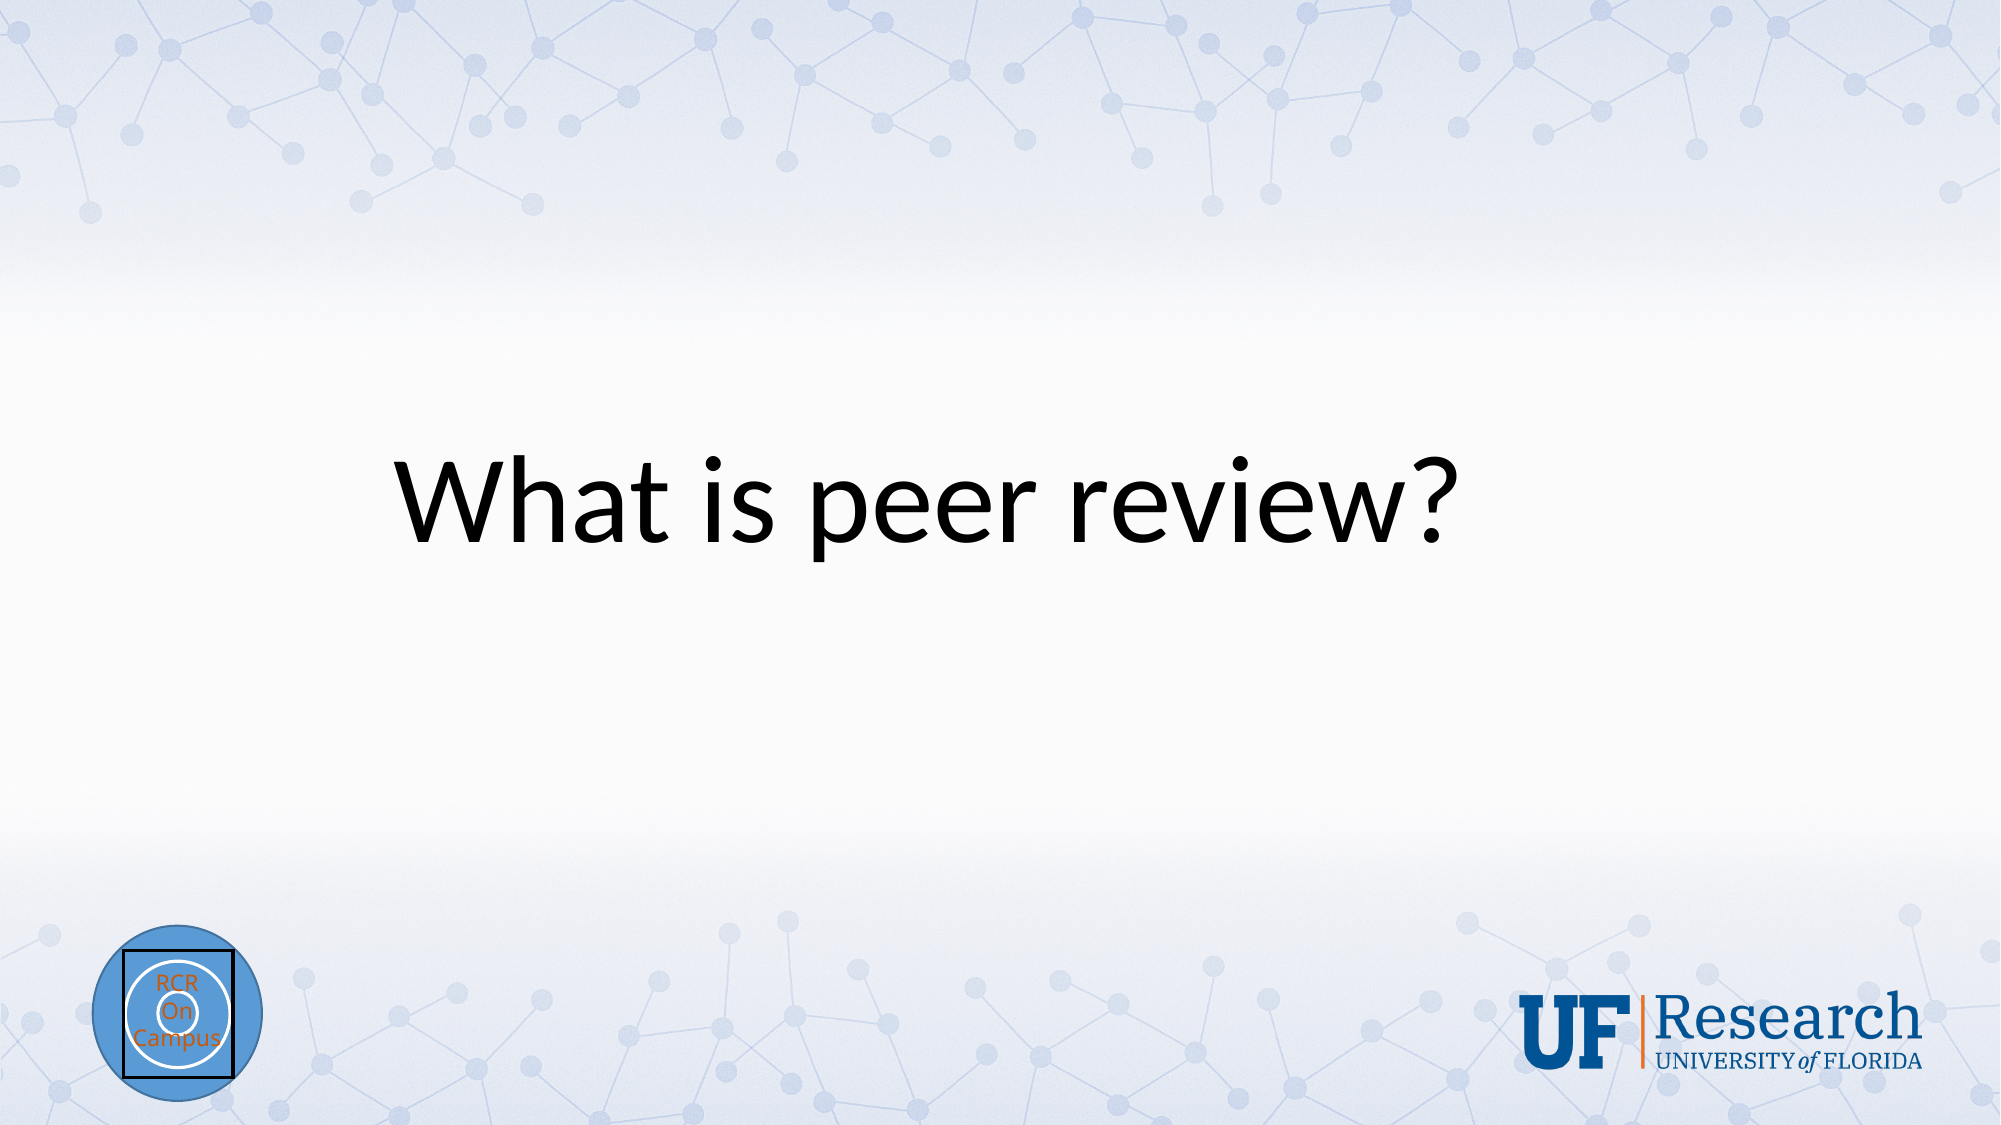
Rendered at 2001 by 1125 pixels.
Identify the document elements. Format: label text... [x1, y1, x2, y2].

title What is peer review? [179, 184, 1680, 577]
picture [0, 0, 2001, 1125]
